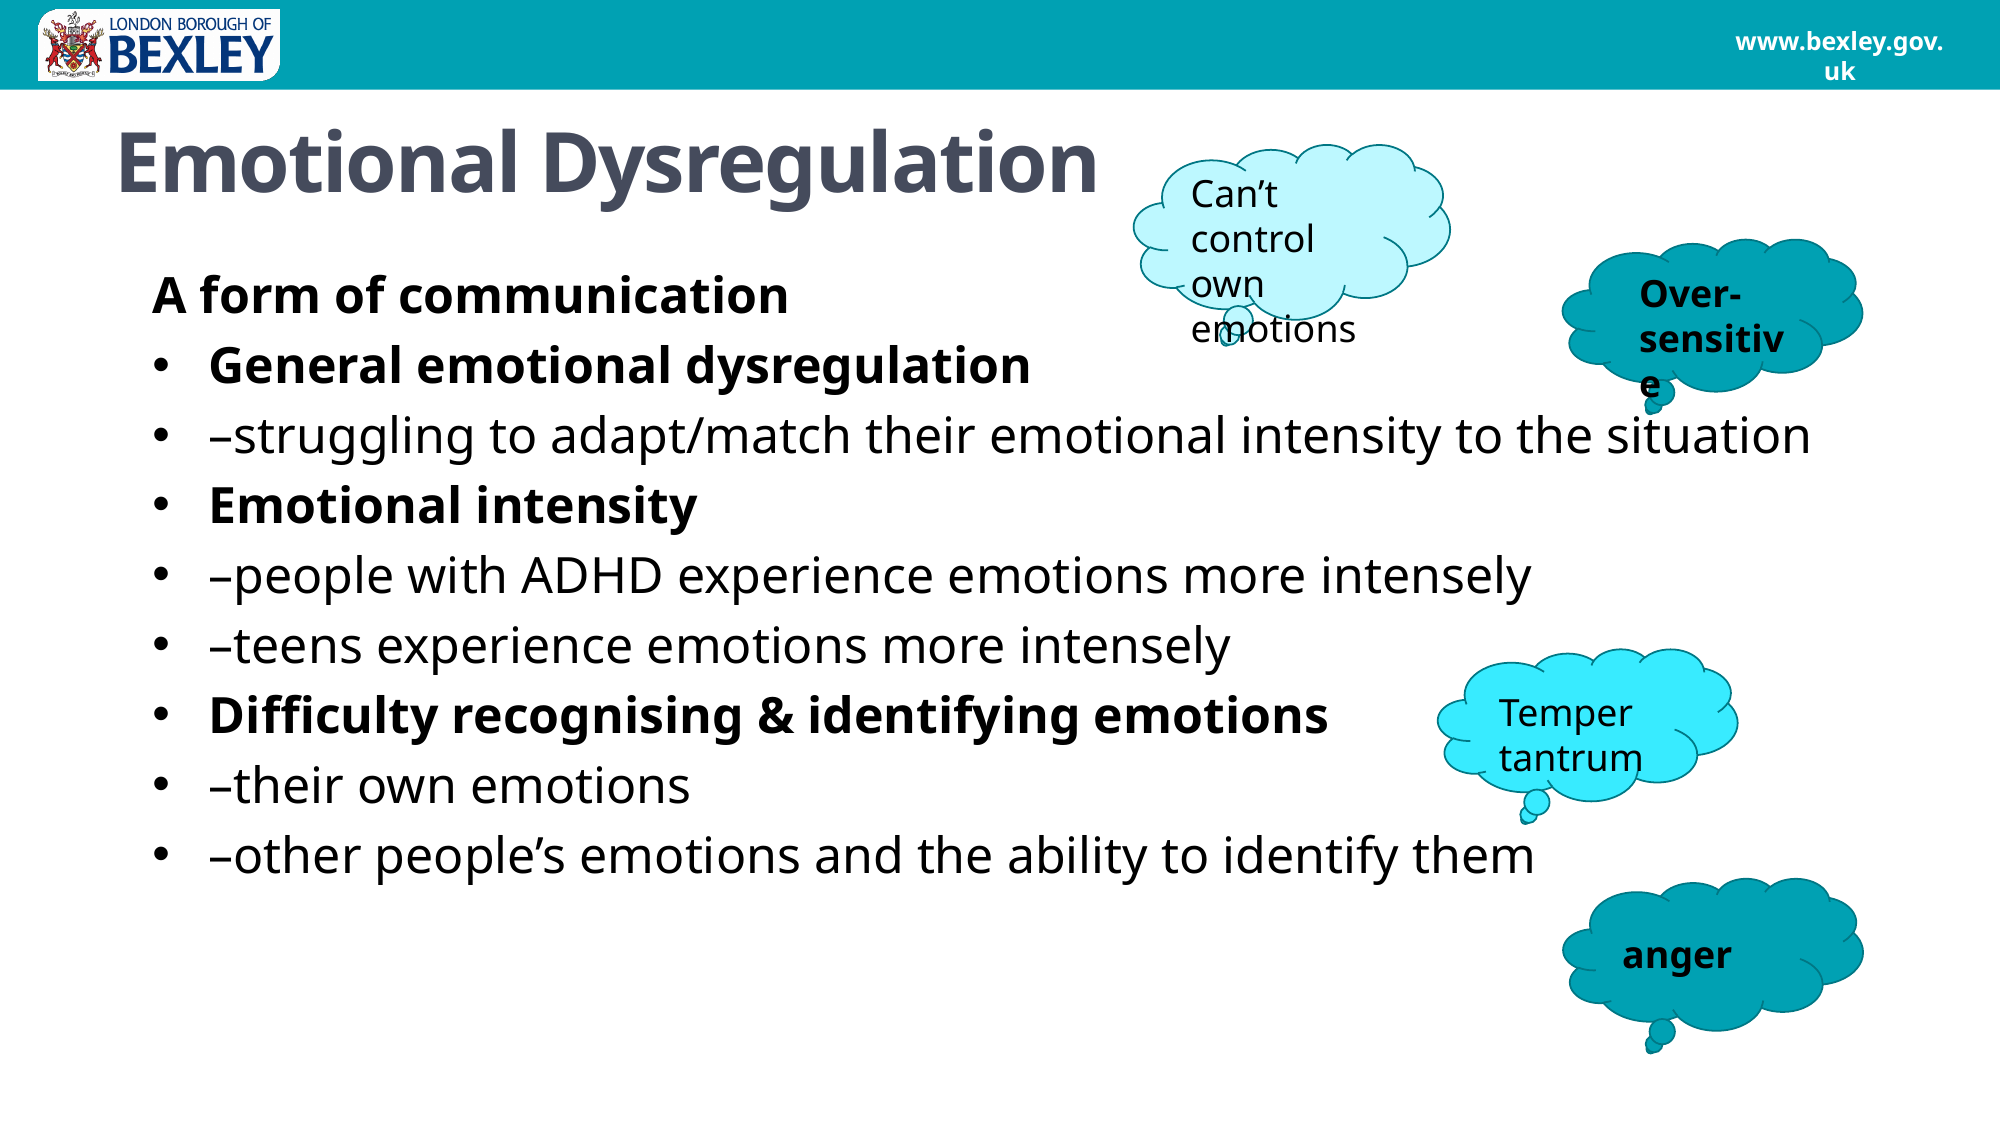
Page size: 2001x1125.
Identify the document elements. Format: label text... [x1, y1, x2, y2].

text_box Over-sensitive [1624, 262, 1801, 412]
text_box [1562, 877, 1864, 1055]
title Emotional Dysregulation [99, 101, 1900, 232]
text_box [1436, 648, 1739, 782]
text_box [1645, 412, 1660, 416]
text_box Temper tantrum [1484, 681, 1671, 787]
list A form of communication General emotional dysregulation –struggling to adapt/match their emotional intensity to the situation Emotional intensity –people with ADHD experience emotions more intensely –teens experience emotions more intensely Difficulty recognising & identifying emotions –their own emotions –other people’s emotions and the ability to identify them [137, 256, 1863, 1014]
text_box [1561, 238, 1864, 380]
text_box anger [1607, 923, 1801, 984]
text_box [1238, 144, 1414, 162]
picture [38, 9, 280, 81]
text_box Can’t control own emotions [1175, 162, 1414, 358]
text_box [1494, 787, 1632, 825]
text_box [1132, 171, 1175, 289]
text_box [1414, 163, 1452, 267]
